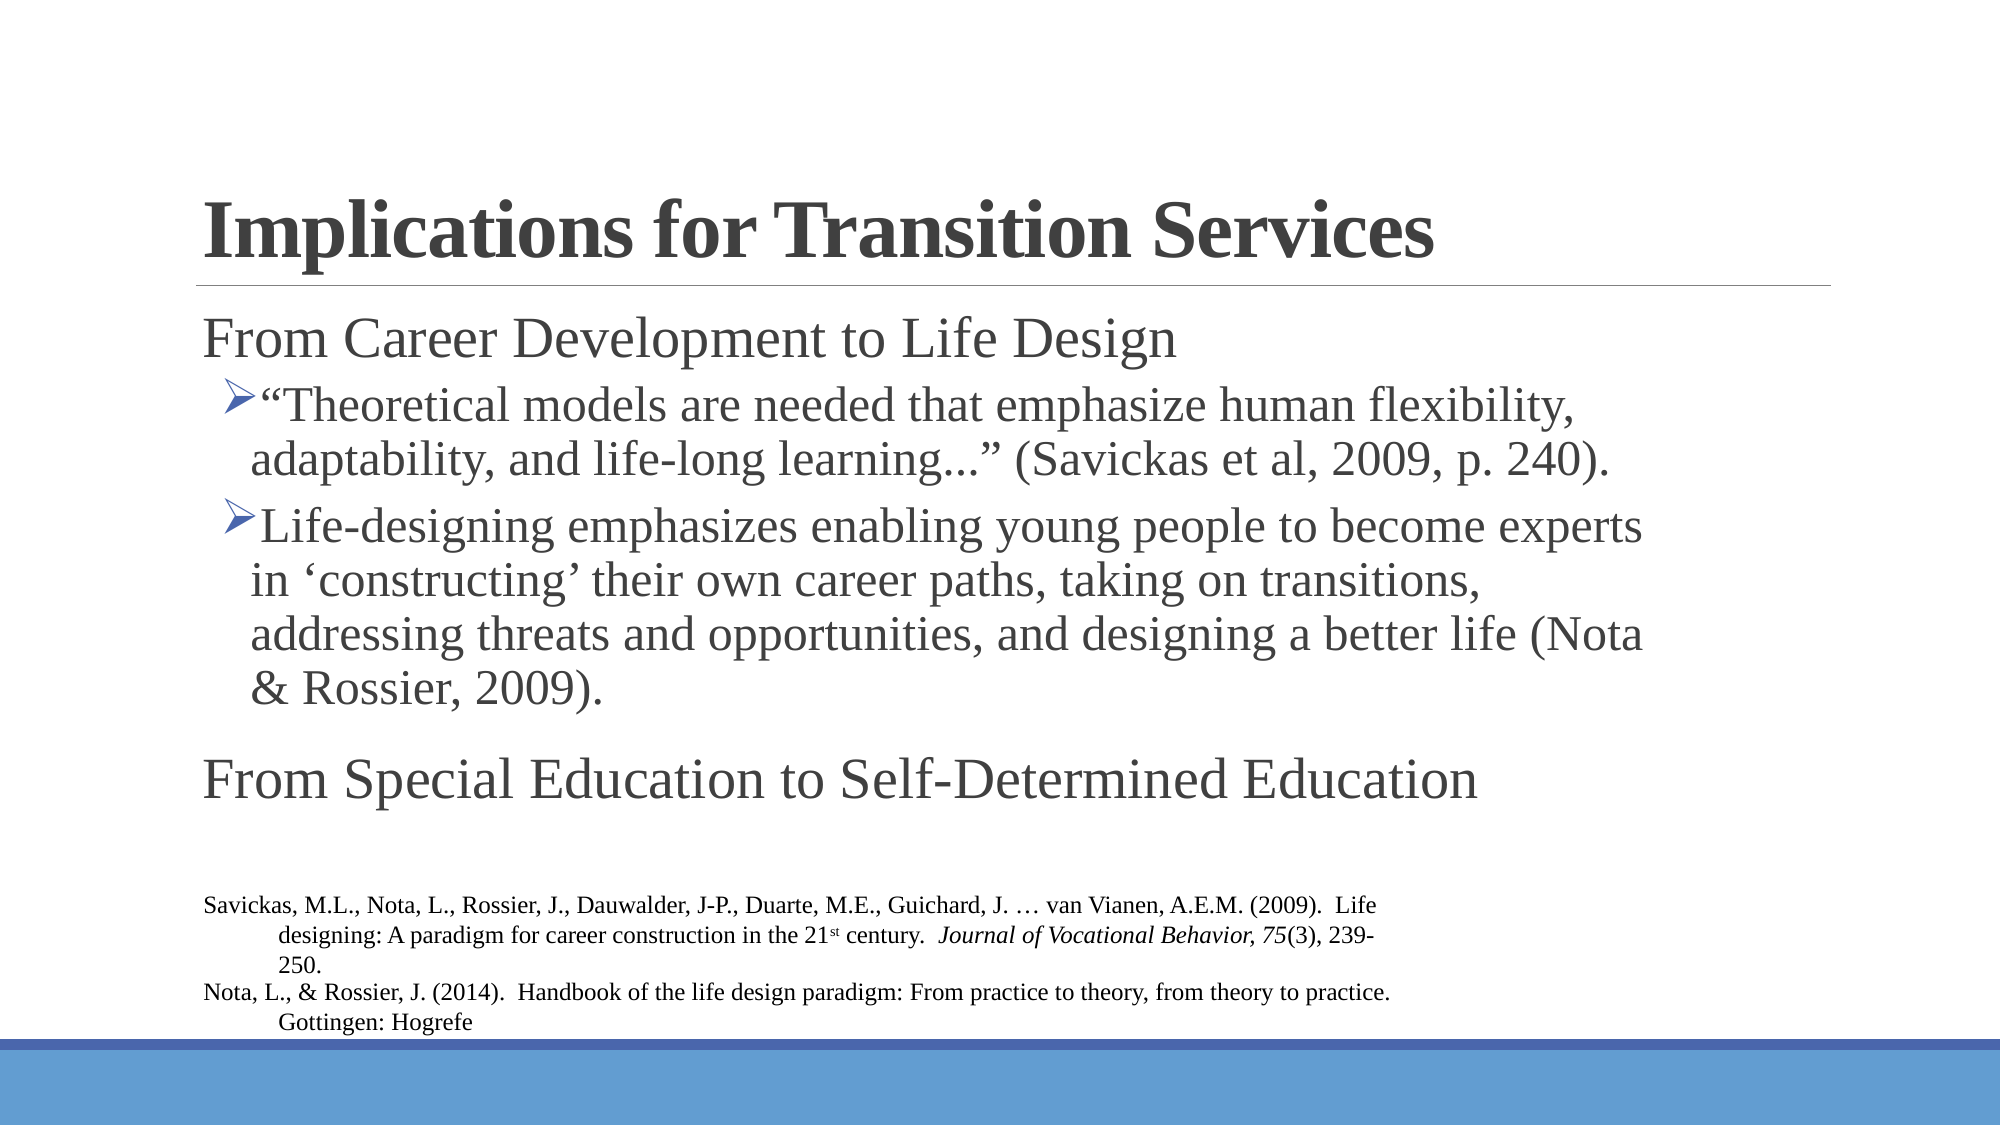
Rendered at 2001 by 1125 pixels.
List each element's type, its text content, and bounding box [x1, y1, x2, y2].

text_box Nota, L., & Rossier, J. (2014). Handbook of the life design paradigm: From practice to theory, from theory to practice. Gottingen: Hogrefe [188, 968, 1426, 1043]
title Implications for Transition Services [187, 50, 1625, 282]
text_box Savickas, M.L., Nota, L., Rossier, J., Dauwalder, J-P., Duarte, M.E., Guichard, J. … van Vianen, A.E.M. (2009). Life designing: A paradigm for career construction in the 21st century. Journal of Vocational Behavior, 75(3), 239-250. [188, 881, 1426, 968]
list From Career Development to Life Design “Theoretical models are needed that emphasize human flexibility, adaptability, and life-long learning...” (Savickas et al, 2009, p. 240). Life-designing emphasizes enabling young people to become experts in ‘constructing’ their own career paths, taking on transitions, addressing threats and opportunities, and designing a better life (Nota & Rossier, 2009). From Special Education to Self-Determined Education [187, 299, 1662, 863]
